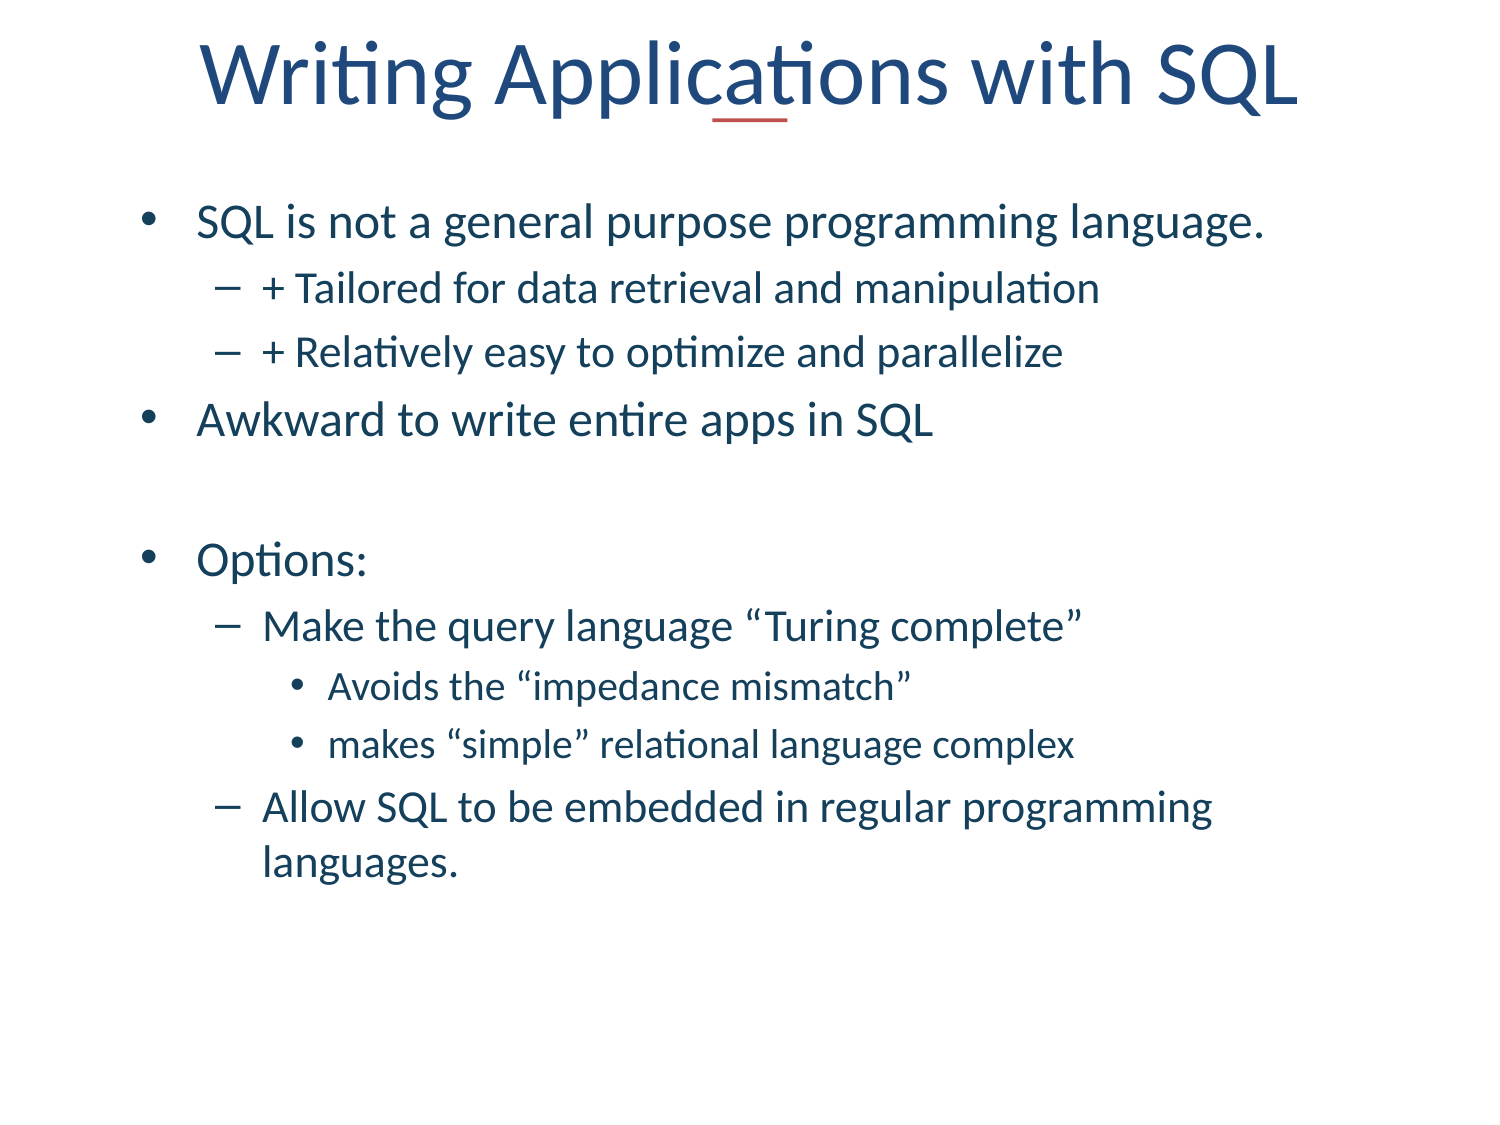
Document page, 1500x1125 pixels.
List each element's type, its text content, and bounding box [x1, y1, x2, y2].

list [75, 134, 1425, 787]
title Writing Applications with SQL [75, 0, 1425, 134]
text_box [710, 116, 789, 124]
text_box SQL is not a general purpose programming language. + Tailored for data retrieval and manipulation + Relatively easy to optimize and parallelize Awkward to write entire apps in SQL Options: Make the query language “Turing complete” Avoids the “impedance mismatch” makes “simple” relational language complex Allow SQL to be embedded in regular programming languages. [125, 180, 1378, 1038]
